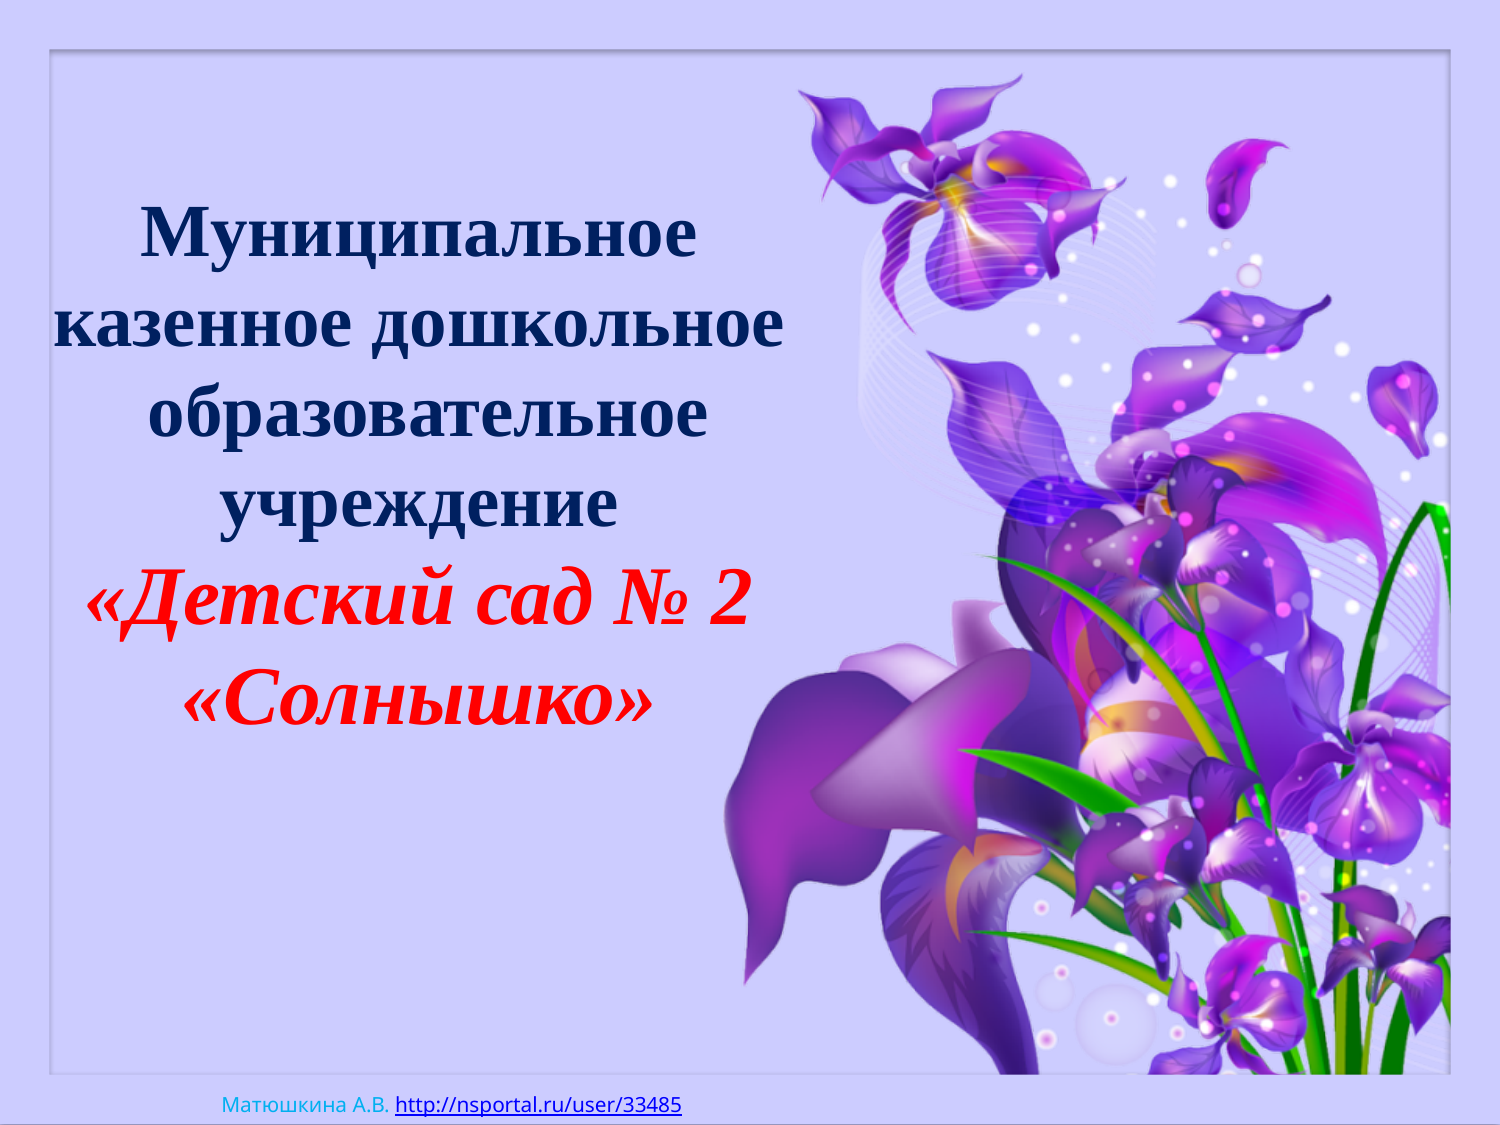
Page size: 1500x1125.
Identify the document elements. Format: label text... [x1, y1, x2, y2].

text_box Муниципальное казенное дошкольное образовательное учреждение «Детский сад № 2 «Солнышко» [17, 113, 821, 914]
picture [723, 72, 1450, 1074]
